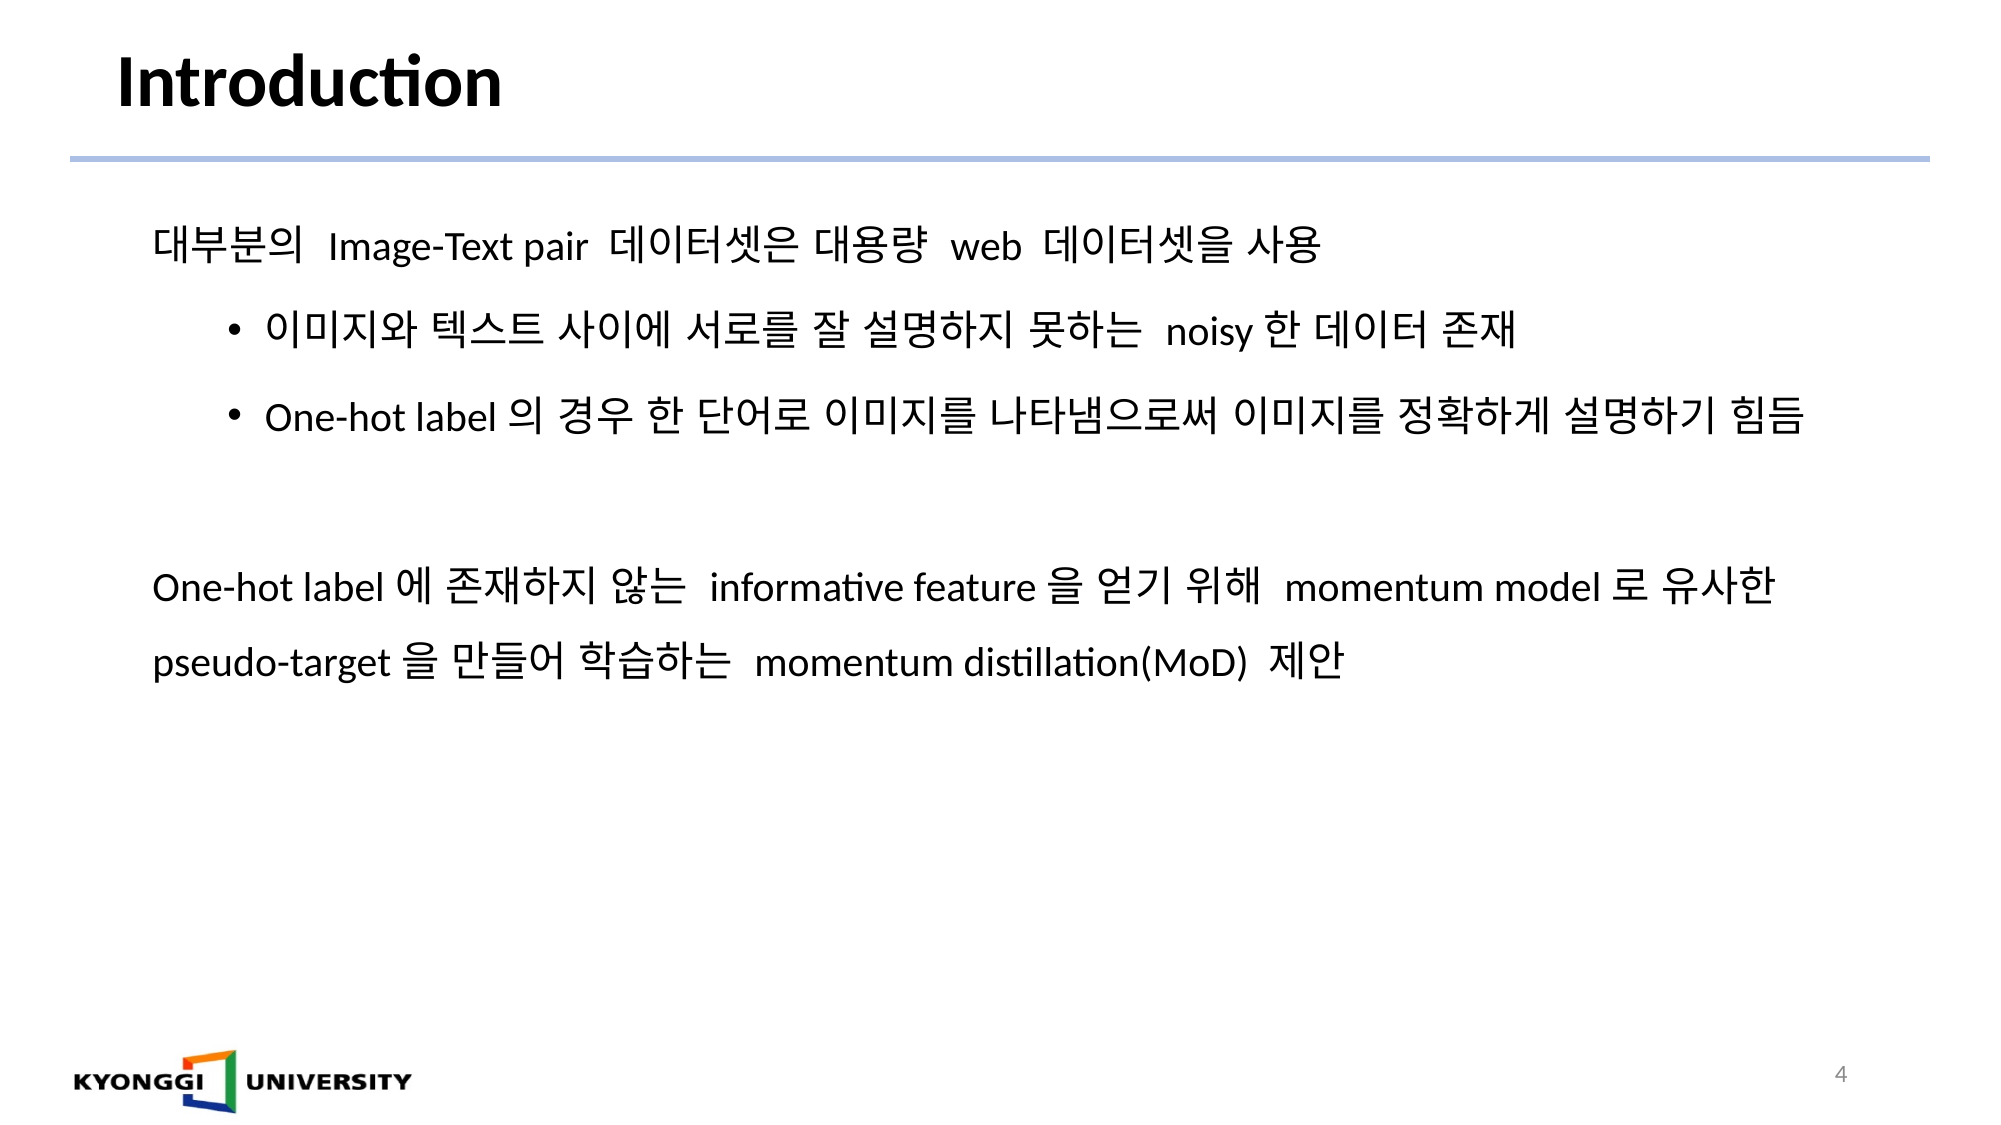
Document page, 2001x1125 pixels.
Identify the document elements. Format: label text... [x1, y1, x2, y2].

title Introduction [101, 33, 1827, 132]
picture [69, 1044, 418, 1124]
list 대부분의 Image-Text pair 데이터셋은 대용량 web 데이터셋을 사용 이미지와 텍스트 사이에 서로를 잘 설명하지 못하는 noisy한 데이터 존재 One-hot label의 경우 한 단어로 이미지를 나타냄으로써 이미지를 정확하게 설명하기 힘듬 One-hot label에 존재하지 않는 informative feature을 얻기 위해 momentum model로 유사한 pseudo-target을 만들어 학습하는 momentum distillation(MoD) 제안 [137, 185, 1863, 1002]
slide_number 4 [1412, 1042, 1863, 1103]
